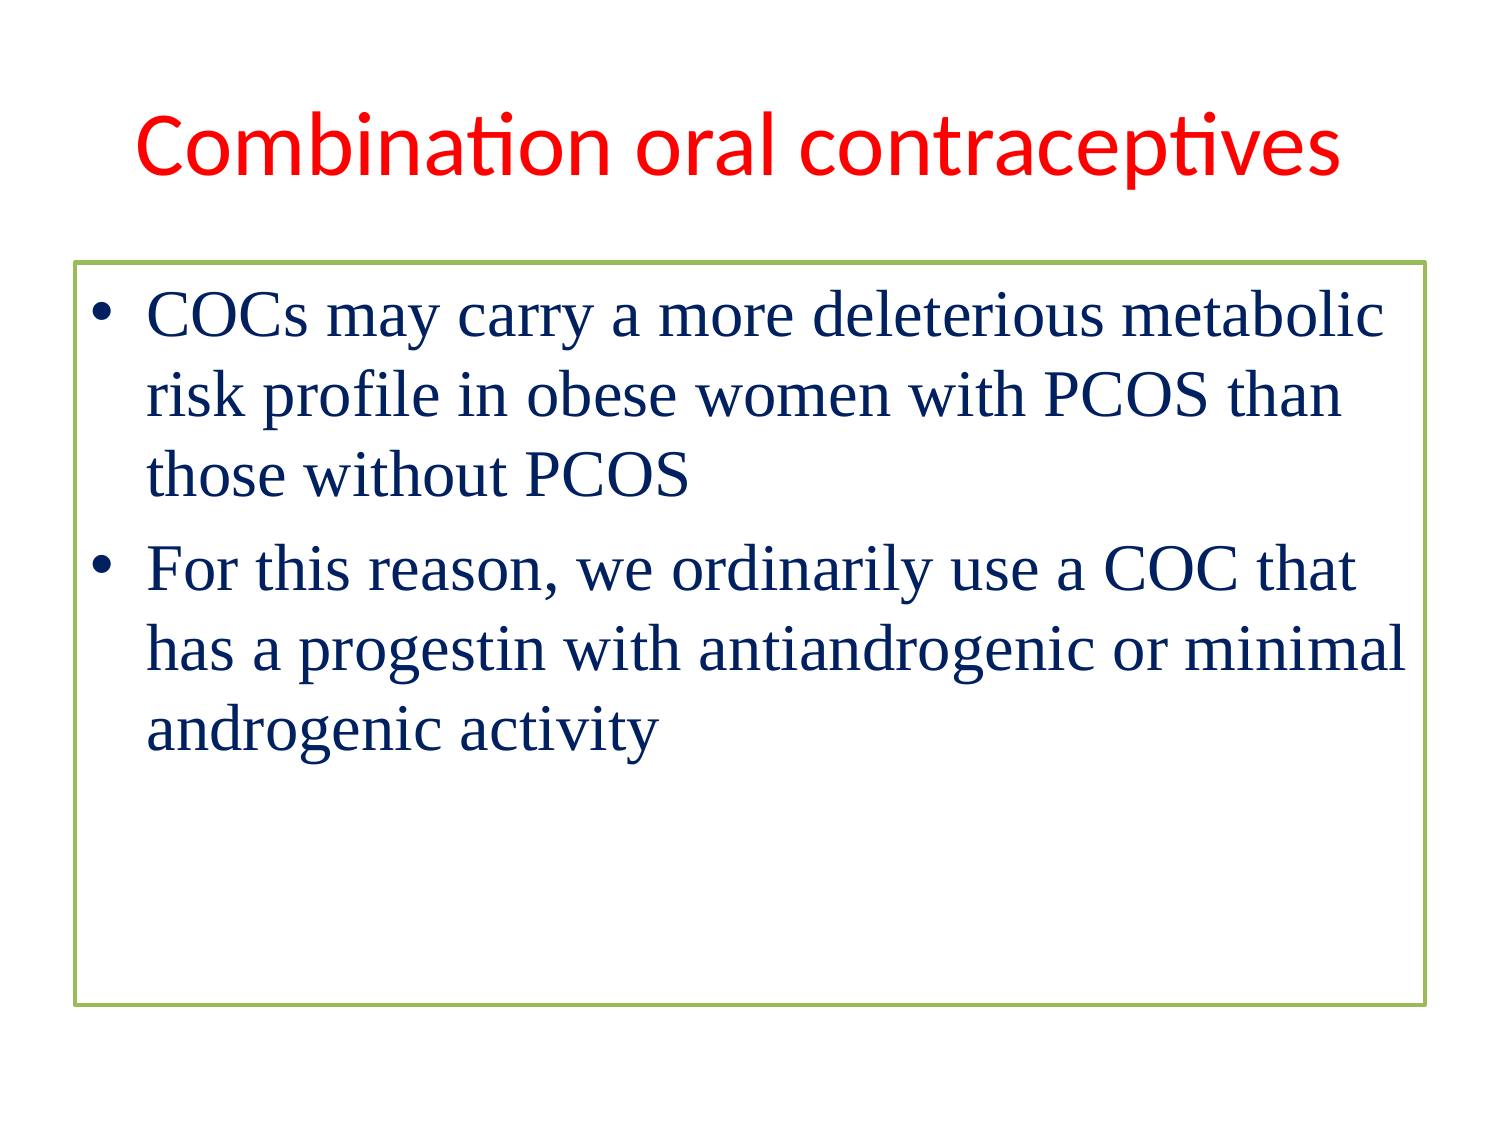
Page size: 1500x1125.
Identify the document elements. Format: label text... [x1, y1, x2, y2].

title Combination oral contraceptives [75, 45, 1425, 233]
list COCs may carry a more deleterious metabolic risk profile in obese women with PCOS than those without PCOS For this reason, we ordinarily use a COC that has a progestin with antiandrogenic or minimal androgenic activity [73, 260, 1427, 1007]
